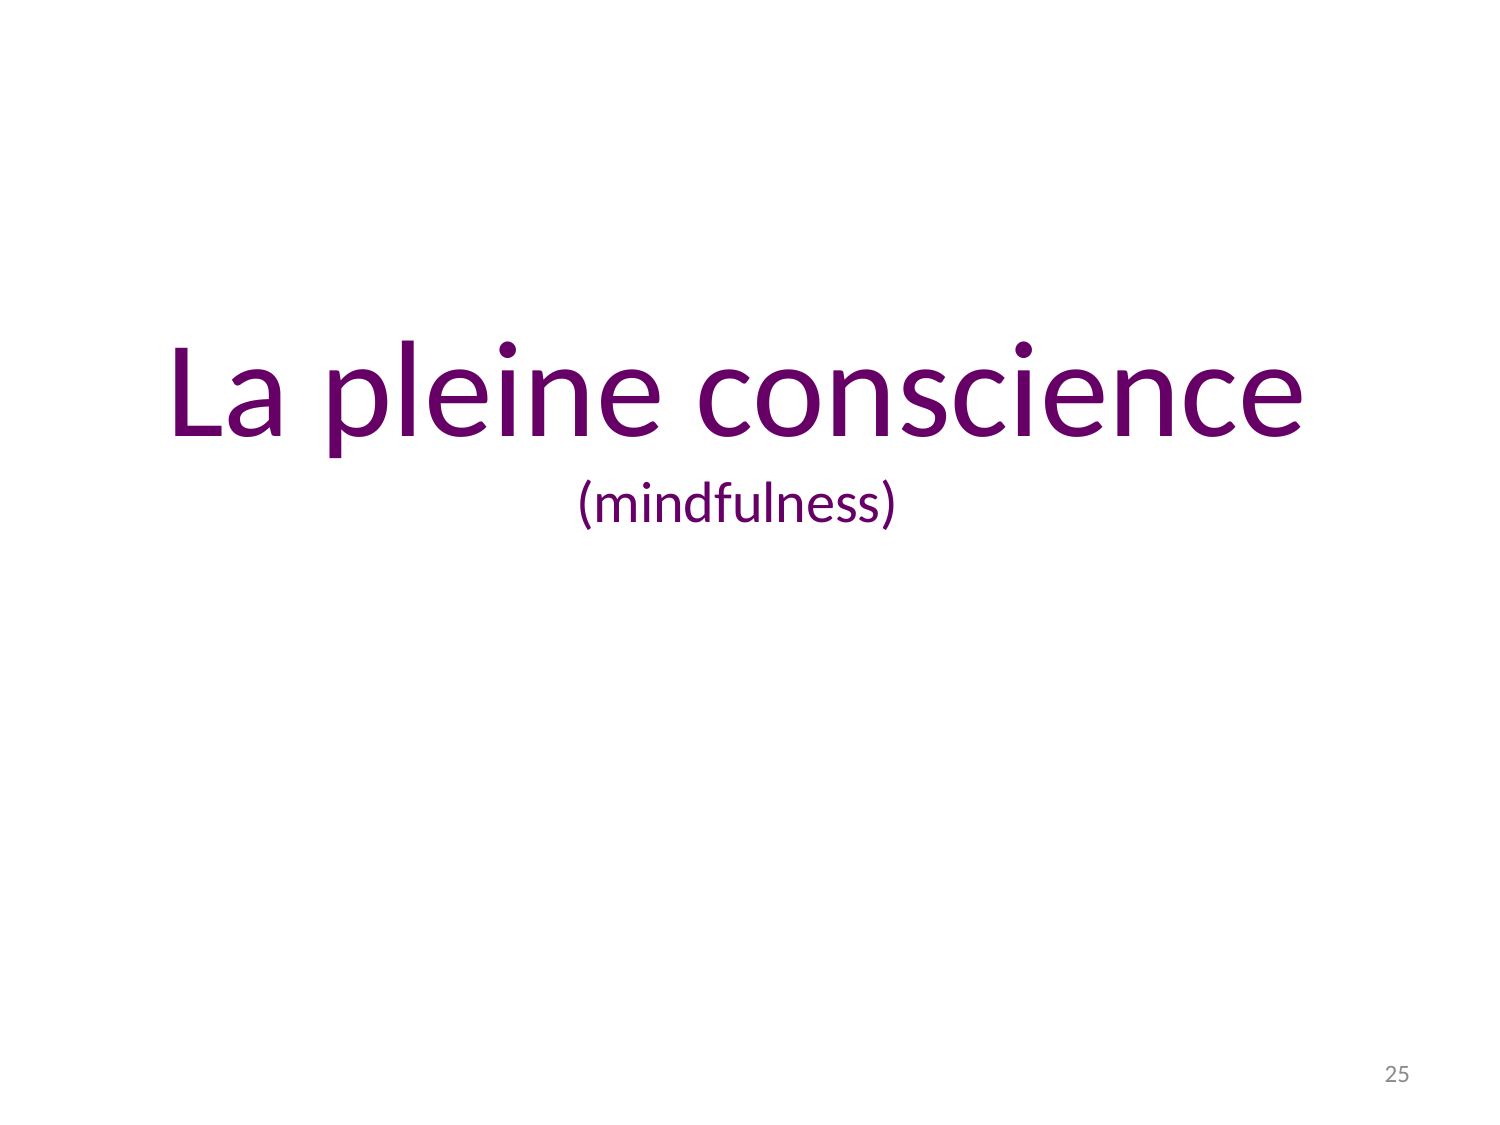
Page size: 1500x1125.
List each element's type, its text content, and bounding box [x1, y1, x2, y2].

slide_number 25 [1074, 1042, 1425, 1103]
title La pleine conscience (mindfulness) [75, 147, 1400, 756]
